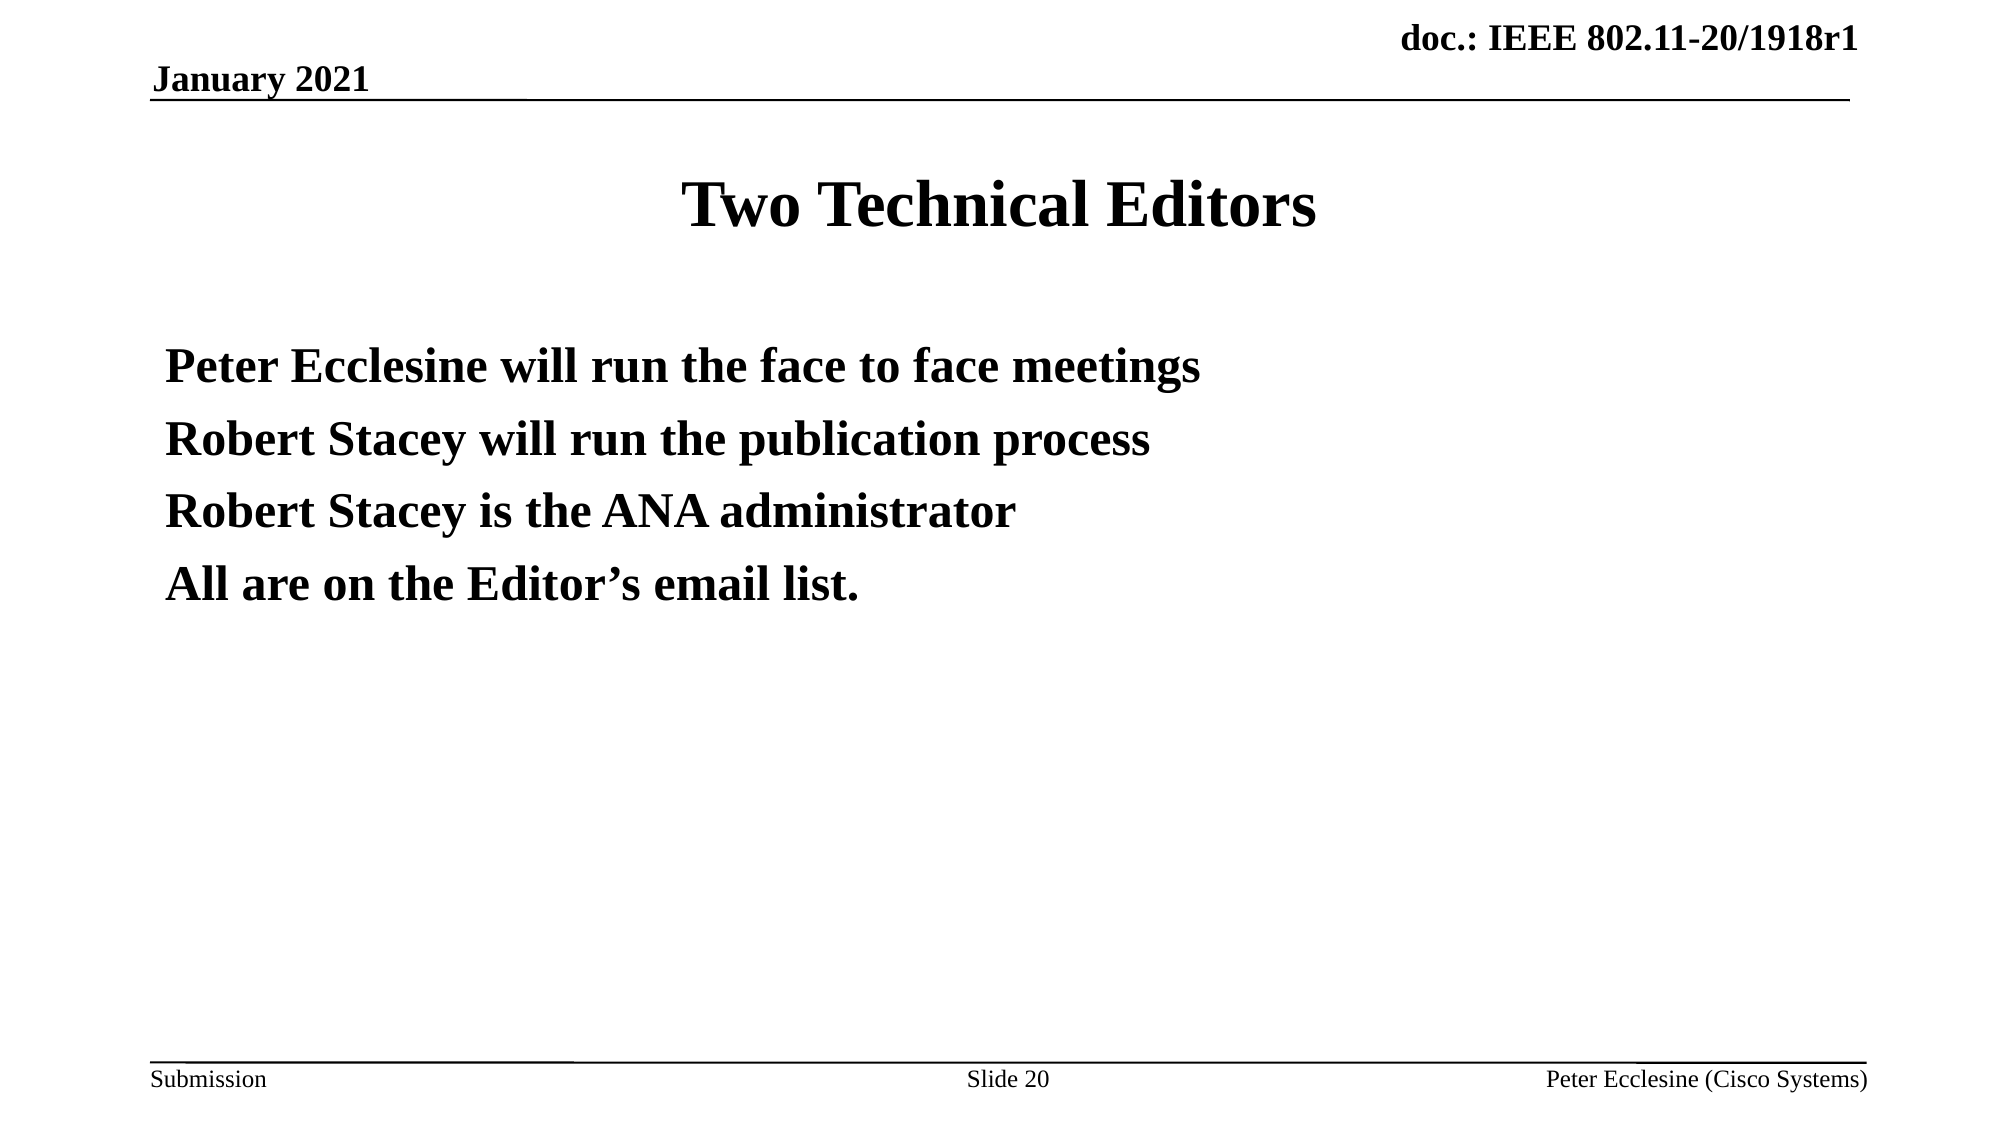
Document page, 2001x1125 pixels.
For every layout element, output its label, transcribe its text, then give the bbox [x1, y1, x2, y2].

title Two Technical Editors [149, 112, 1850, 288]
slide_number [152, 54, 563, 100]
list Peter Ecclesine will run the face to face meetings Robert Stacey will run the publication process Robert Stacey is the ANA administrator All are on the Editor’s email list. [149, 324, 1850, 1000]
footer Peter Ecclesine (Cisco Systems) [1171, 1061, 1869, 1093]
slide_number Slide 20 [950, 1061, 1067, 1123]
